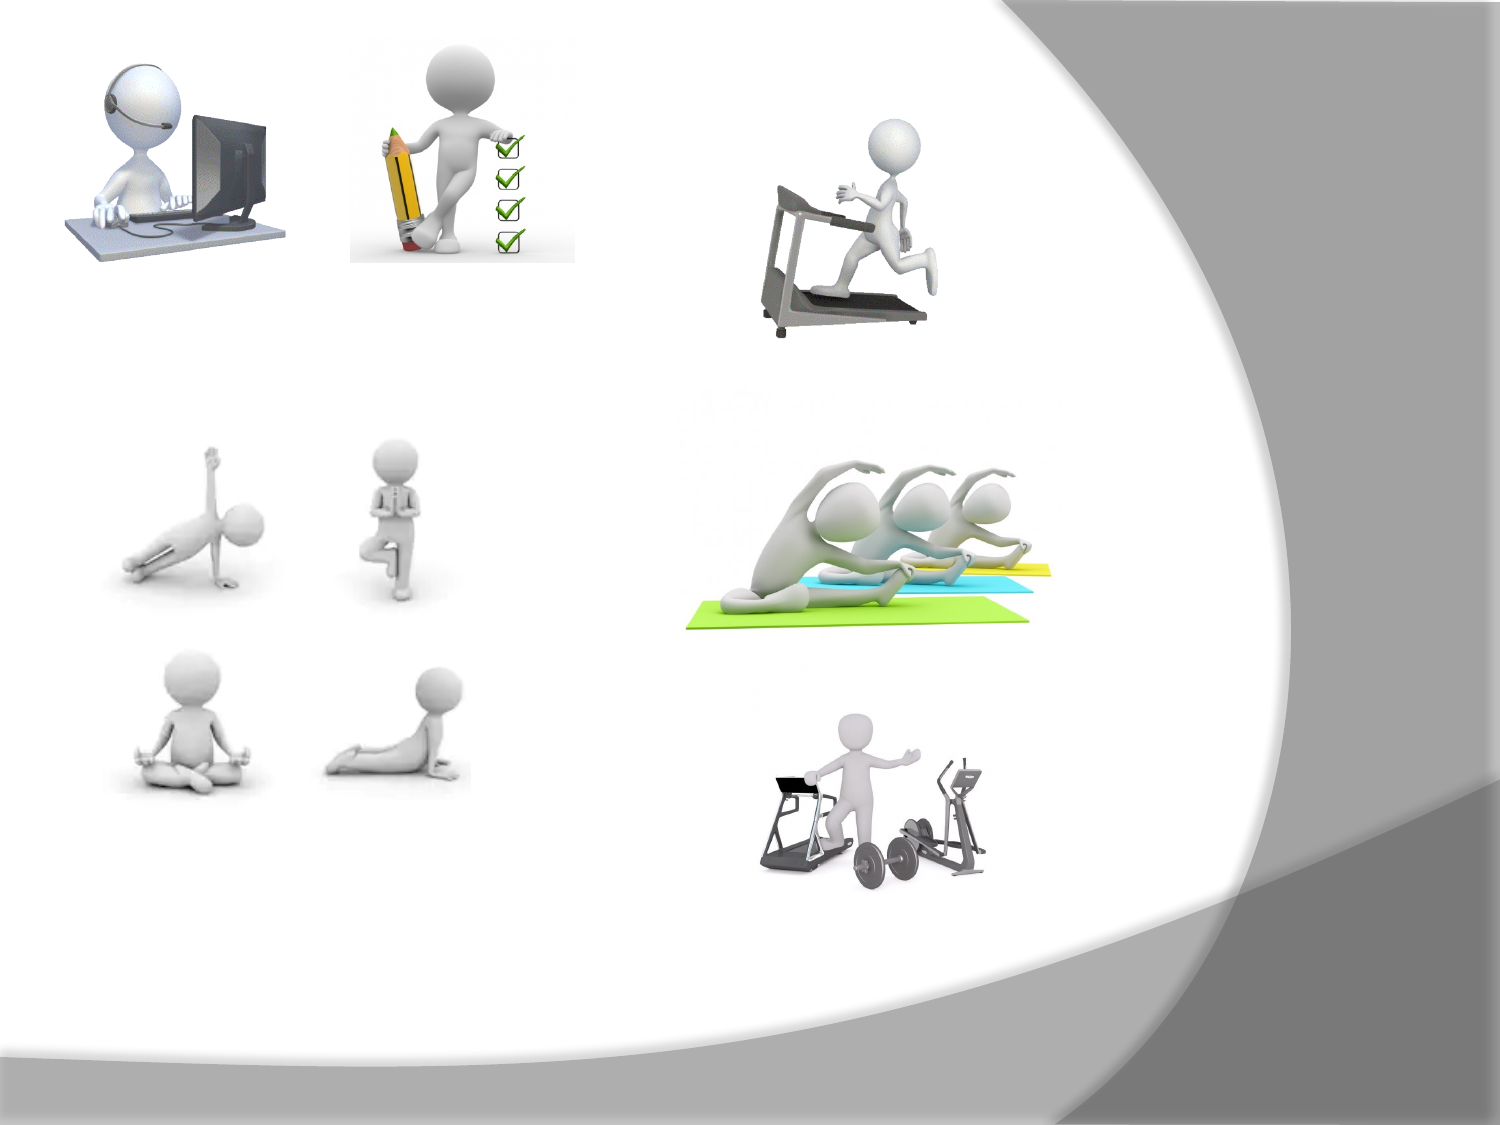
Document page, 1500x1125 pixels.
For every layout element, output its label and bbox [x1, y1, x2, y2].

picture [62, 49, 288, 276]
picture [737, 112, 976, 375]
picture [99, 424, 471, 808]
picture [749, 649, 994, 894]
picture [674, 387, 1063, 646]
picture [349, 37, 576, 263]
